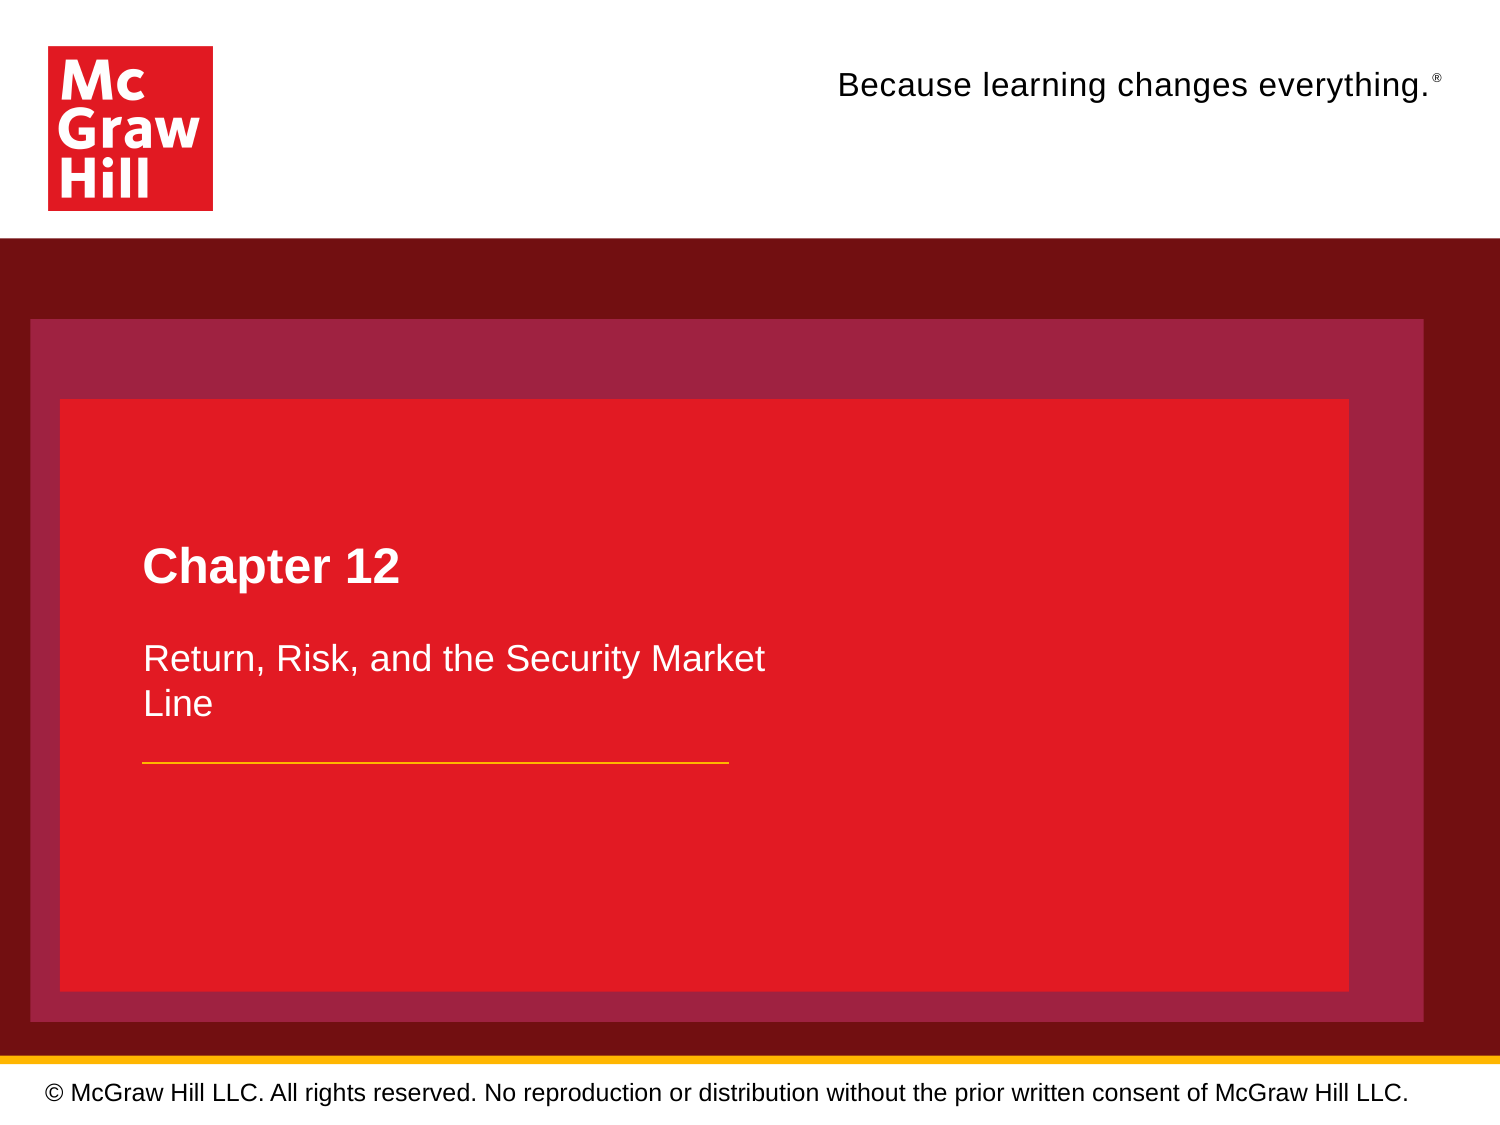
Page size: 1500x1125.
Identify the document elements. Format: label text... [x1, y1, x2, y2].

subtitle Return, Risk, and the Security Market Line [128, 626, 834, 739]
title Chapter 12 [127, 526, 1198, 614]
list © McGraw Hill LLC. All rights reserved. No reproduction or distribution without the prior written consent of McGraw Hill LLC. [30, 1068, 1478, 1115]
picture [48, 46, 213, 211]
